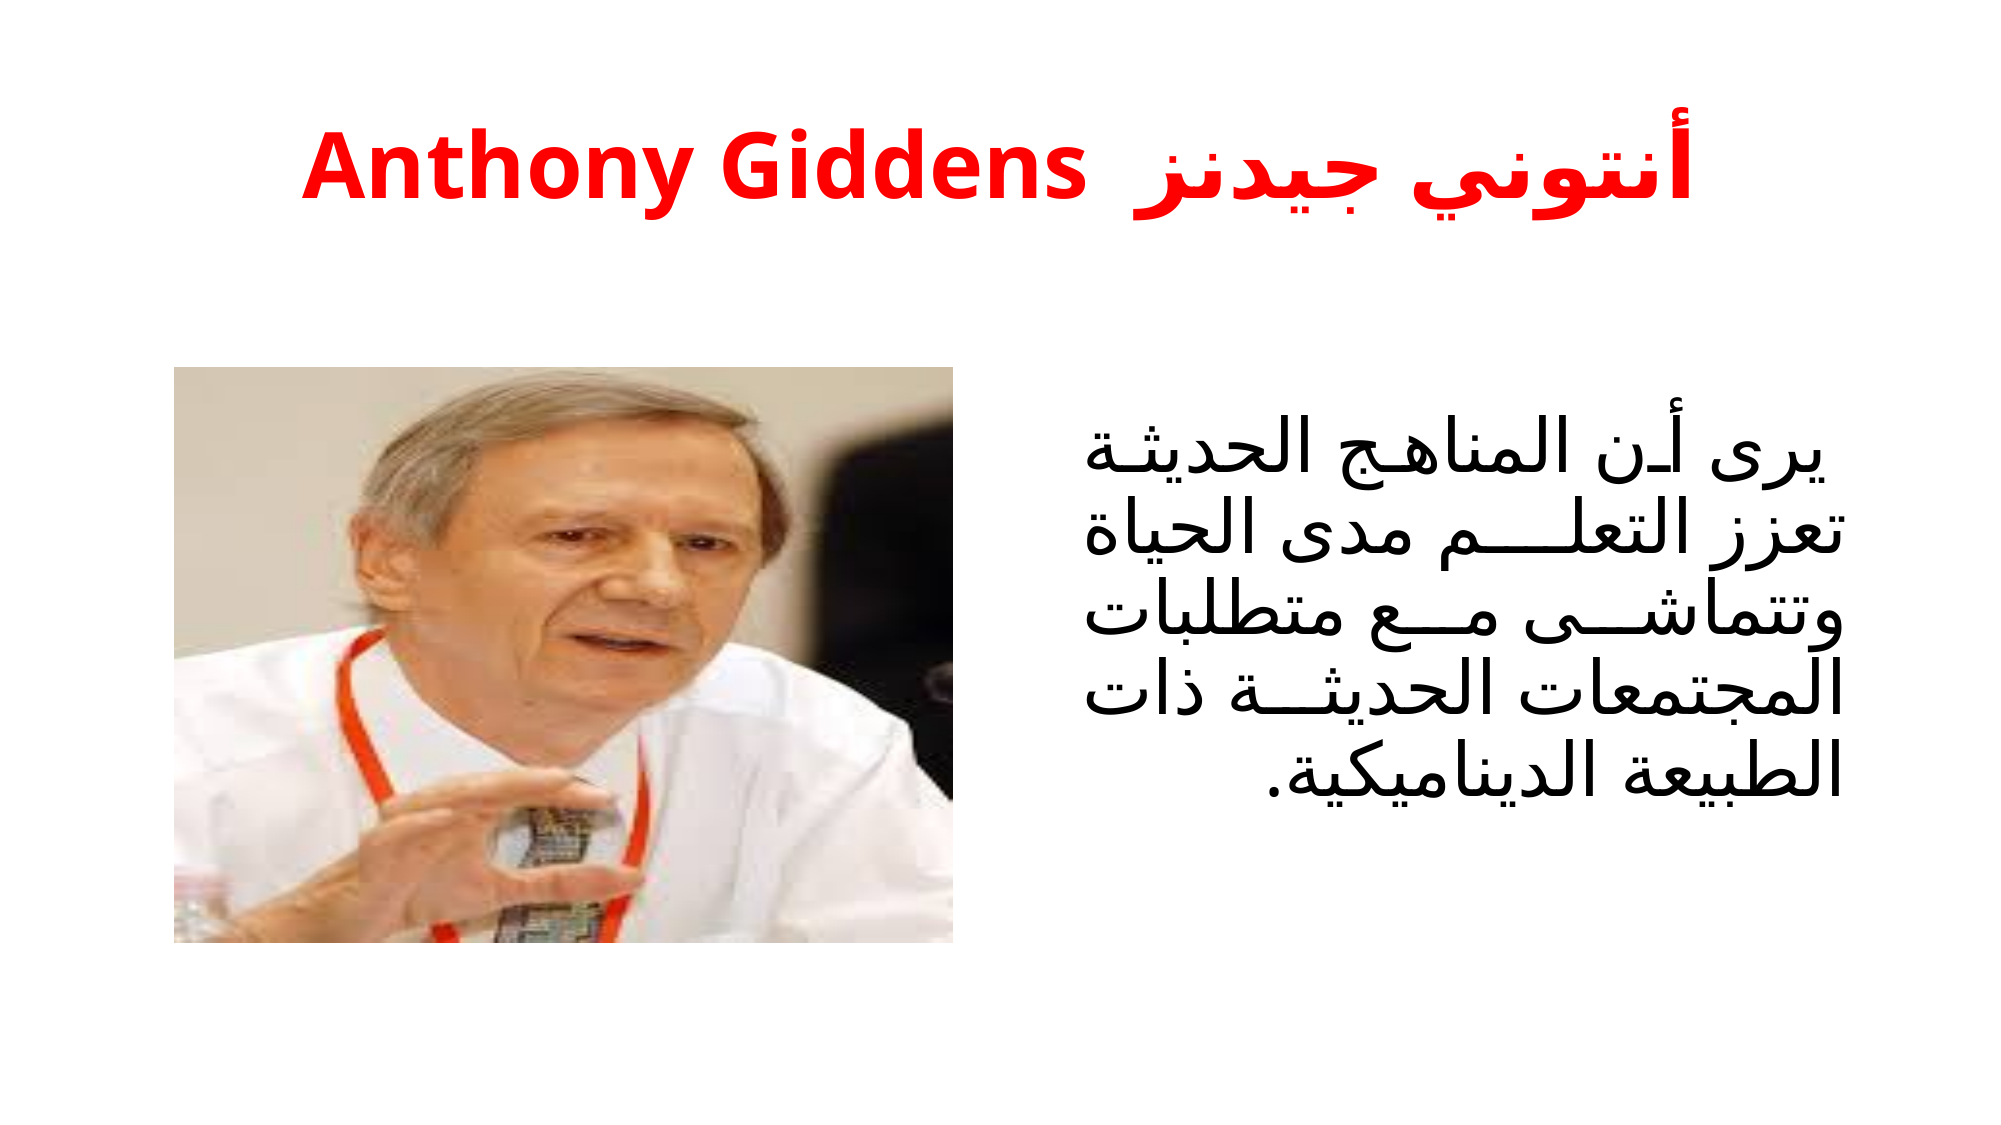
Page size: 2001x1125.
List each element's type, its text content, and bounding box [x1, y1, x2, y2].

list يرى أن المناهج الحديثة تعزز التعلم مدى الحياة وتتماشى مع متطلبات المجتمعات الحديثة ذات الطبيعة الديناميكية. [1067, 399, 1863, 878]
picture [174, 367, 953, 943]
title أنتوني جيدنز Anthony Giddens [137, 59, 1863, 278]
